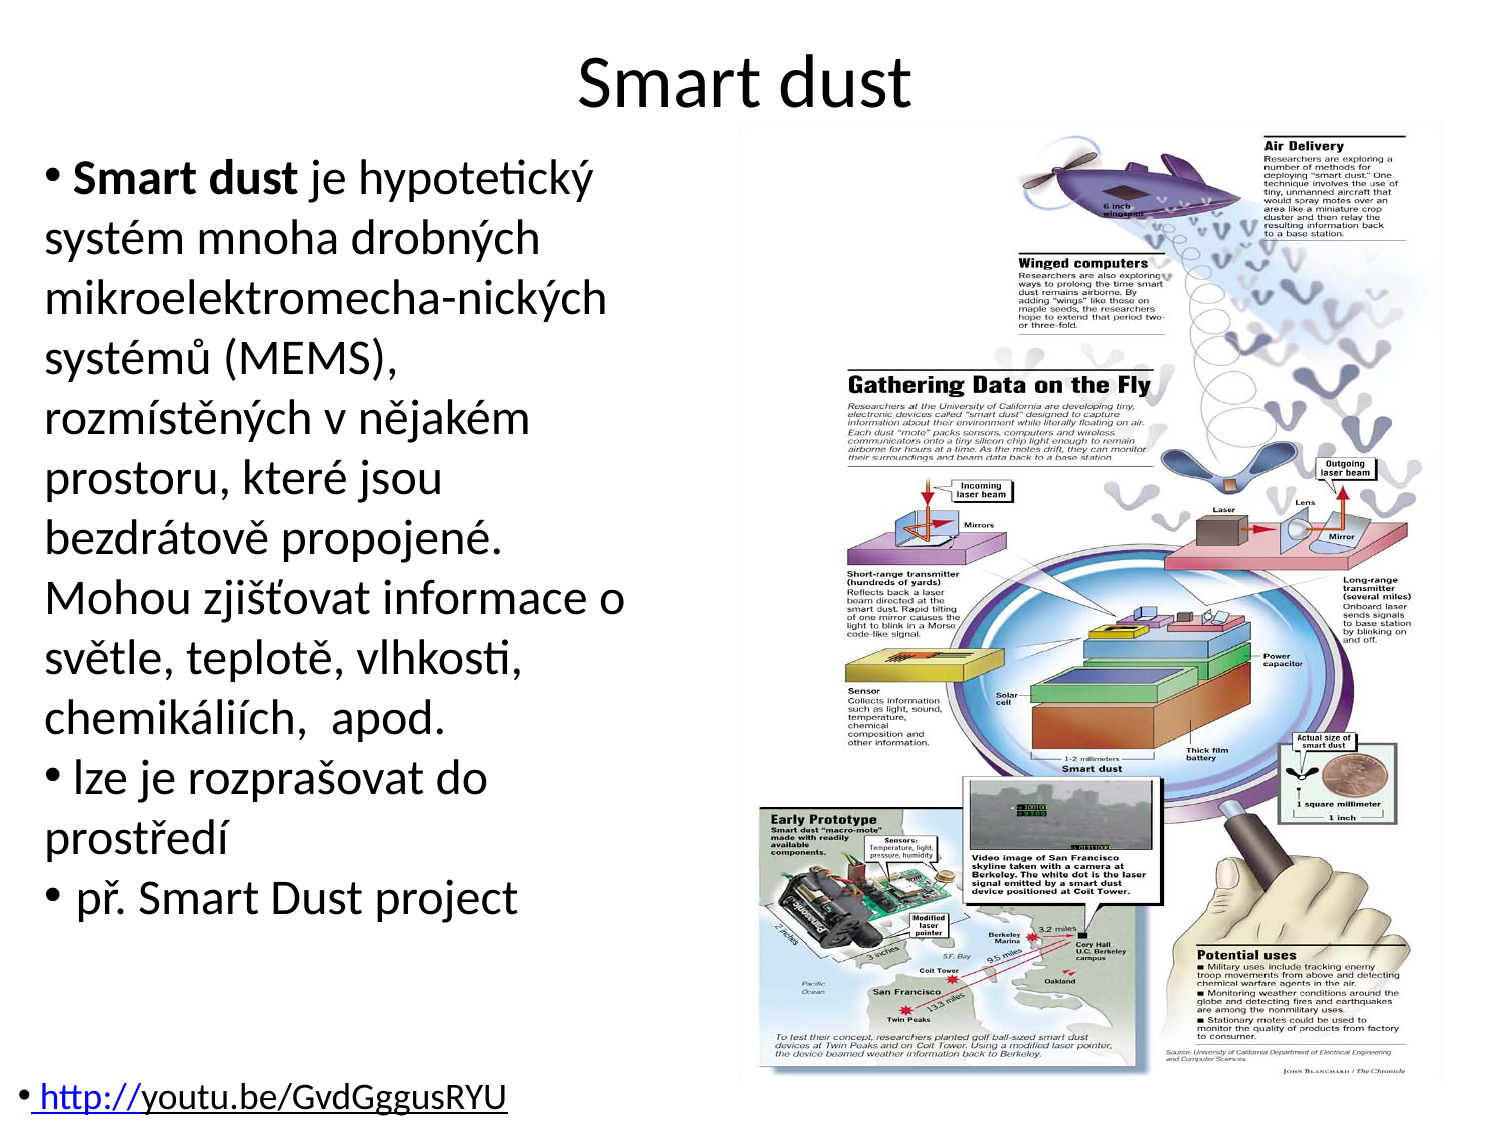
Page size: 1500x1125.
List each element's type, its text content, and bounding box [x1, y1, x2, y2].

picture [737, 125, 1442, 1082]
text_box Smart dust je hypotetický systém mnoha drobných mikroelektromecha-nických systémů (MEMS), rozmístěných v nějakém prostoru, které jsou bezdrátově propojené. Mohou zjišťovat informace o světle, teplotě, vlhkosti, chemikáliích, apod. lze je rozprašovat do prostředí př. Smart Dust project [29, 137, 668, 992]
title Smart dust [70, 23, 1421, 131]
text_box http://youtu.be/GvdGggusRYU [3, 1064, 532, 1125]
